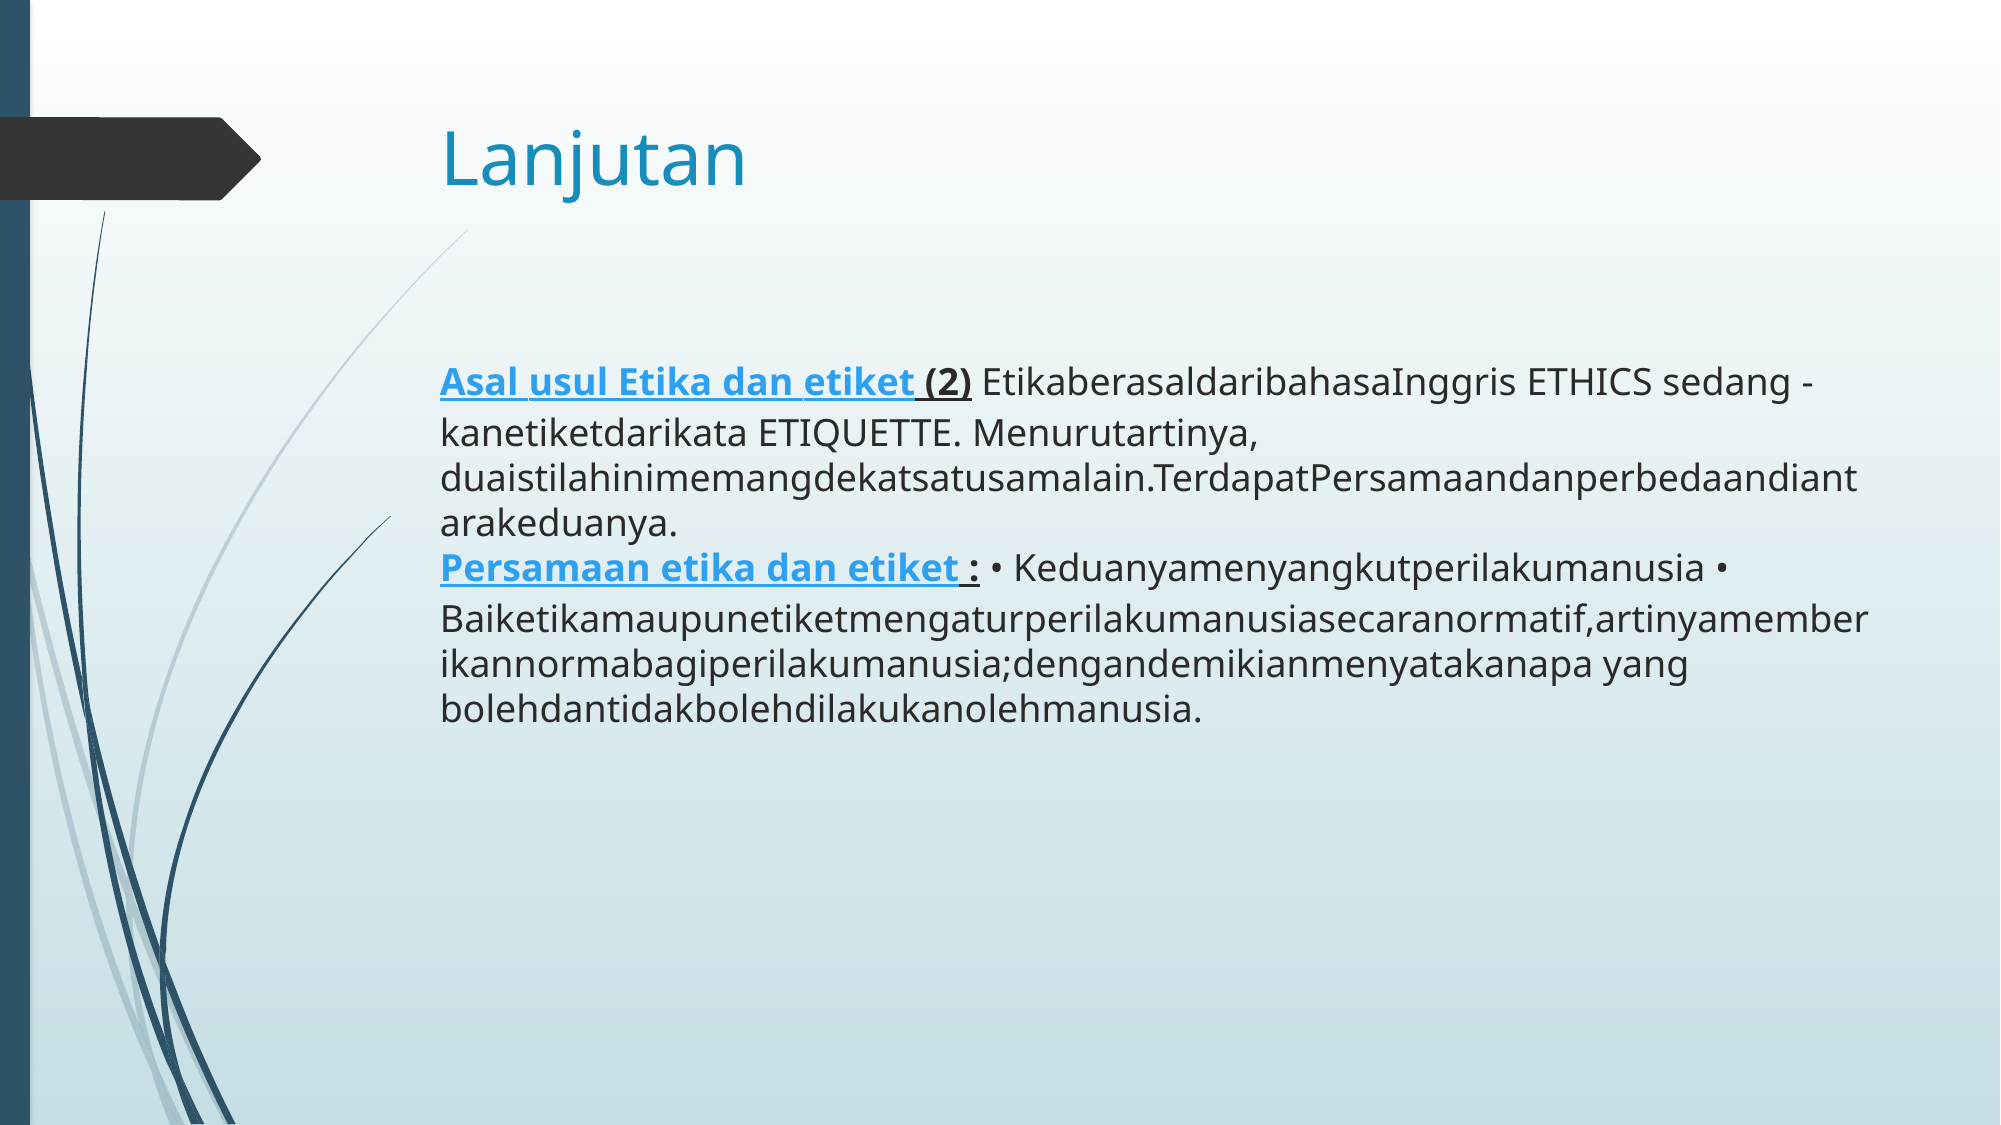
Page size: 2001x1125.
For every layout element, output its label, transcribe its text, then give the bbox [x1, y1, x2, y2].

list Asal usul Etika dan etiket (2) EtikaberasaldaribahasaInggris ETHICS sedang - kanetiketdarikata ETIQUETTE. Menurutartinya, duaistilahinimemangdekatsatusamalain.TerdapatPersamaandanperbedaandiantarakeduanya. Persamaan etika dan etiket : • Keduanyamenyangkutperilakumanusia • Baiketikamaupunetiketmengaturperilakumanusiasecaranormatif,artinyamemberikannormabagiperilakumanusia;dengandemikianmenyatakanapa yang bolehdantidakbolehdilakukanolehmanusia. [424, 350, 1888, 970]
title Lanjutan [425, 102, 1888, 313]
